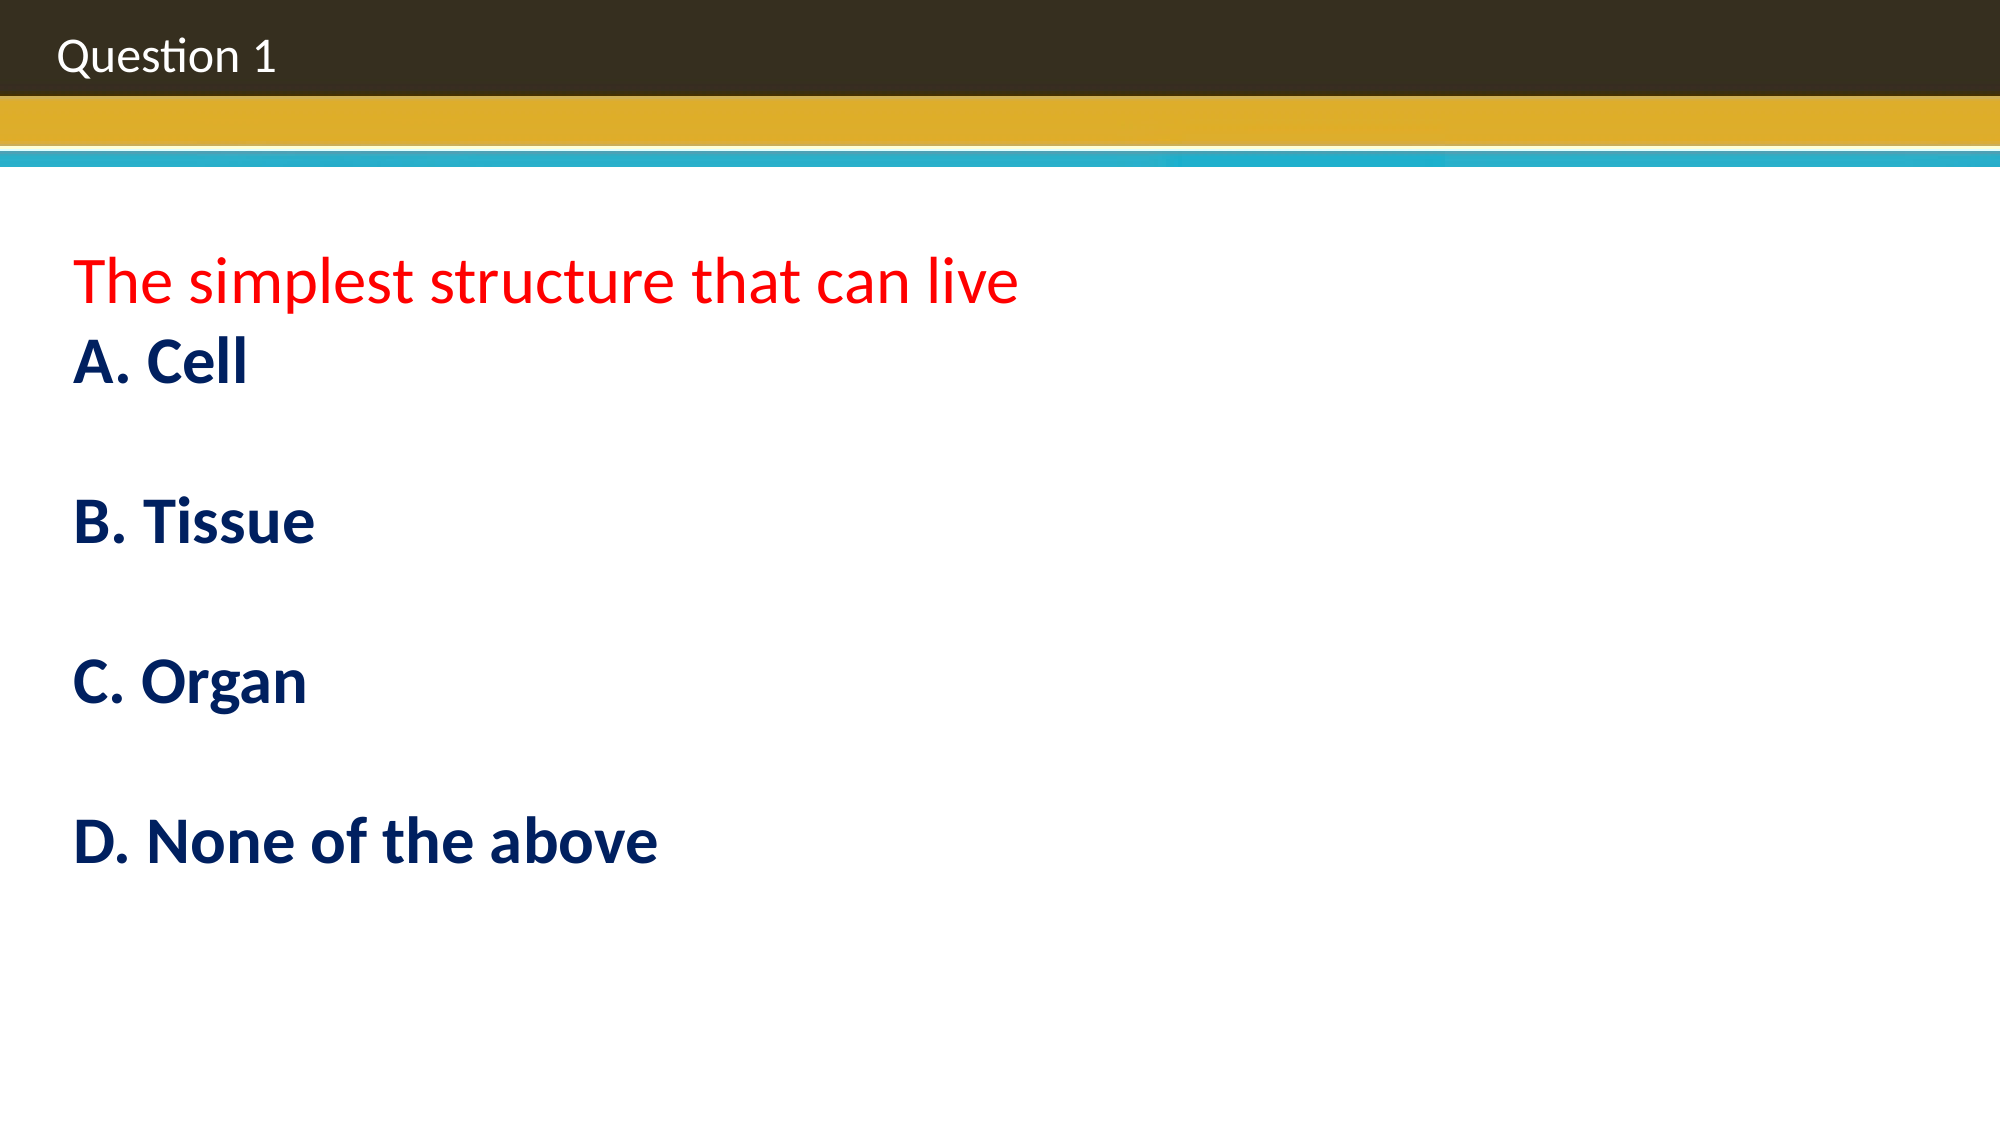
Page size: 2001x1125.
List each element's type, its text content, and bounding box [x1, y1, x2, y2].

text_box Question 1 [41, 14, 293, 90]
picture [0, 0, 2000, 167]
text_box The simplest structure that can live A. Cell B. Tissue C. Organ D. None of the above [58, 229, 1049, 1004]
